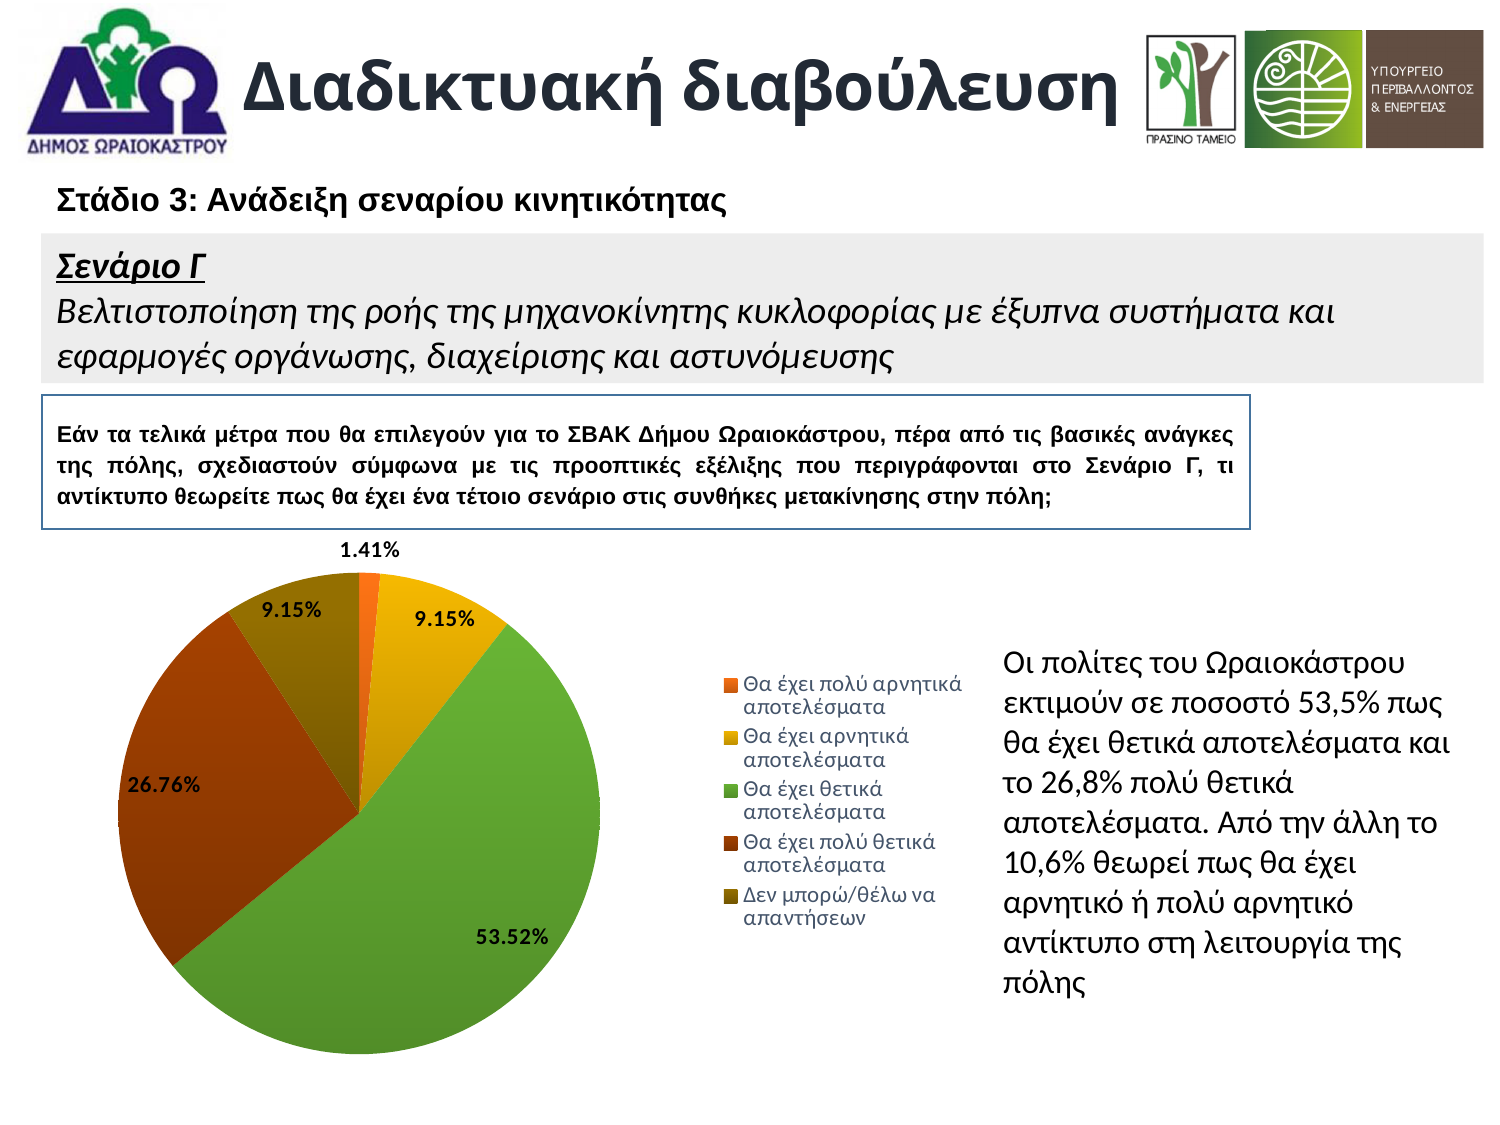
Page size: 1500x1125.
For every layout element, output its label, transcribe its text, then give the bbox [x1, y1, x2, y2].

text_box Σενάριο Γ Βελτιστοποίηση της ροής της μηχανοκίνητης κυκλοφορίας με έξυπνα συστήματα και εφαρμογές οργάνωσης, διαχείρισης και αστυνόμευσης [41, 233, 1484, 384]
picture [18, 3, 242, 163]
text_box Στάδιο 3: Ανάδειξη σεναρίου κινητικότητας [41, 170, 1447, 226]
text_box Εάν τα τελικά μέτρα που θα επιλεγούν για το ΣΒΑΚ Δήμου Ωραιοκάστρου, πέρα από τις βασικές ανάγκες της πόλης, σχεδιαστούν σύμφωνα με τις προοπτικές εξέλιξης που περιγράφονται στο Σενάριο Γ, τι αντίκτυπο θεωρείτε πως θα έχει ένα τέτοιο σενάριο στις συνθήκες μετακίνησης στην πόλη; [41, 394, 1251, 530]
chart [41, 539, 984, 1067]
text_box Οι πολίτες του Ωραιοκάστρου εκτιμούν σε ποσοστό 53,5% πως θα έχει θετικά αποτελέσματα και το 26,8% πολύ θετικά αποτελέσματα. Από την άλλη το 10,6% θεωρεί πως θα έχει αρνητικό ή πολύ αρνητικό αντίκτυπο στη λειτουργία της πόλης [988, 633, 1500, 1008]
text_box Διαδικτυακή διαβούλευση [242, 3, 1139, 163]
picture [1138, 29, 1484, 149]
